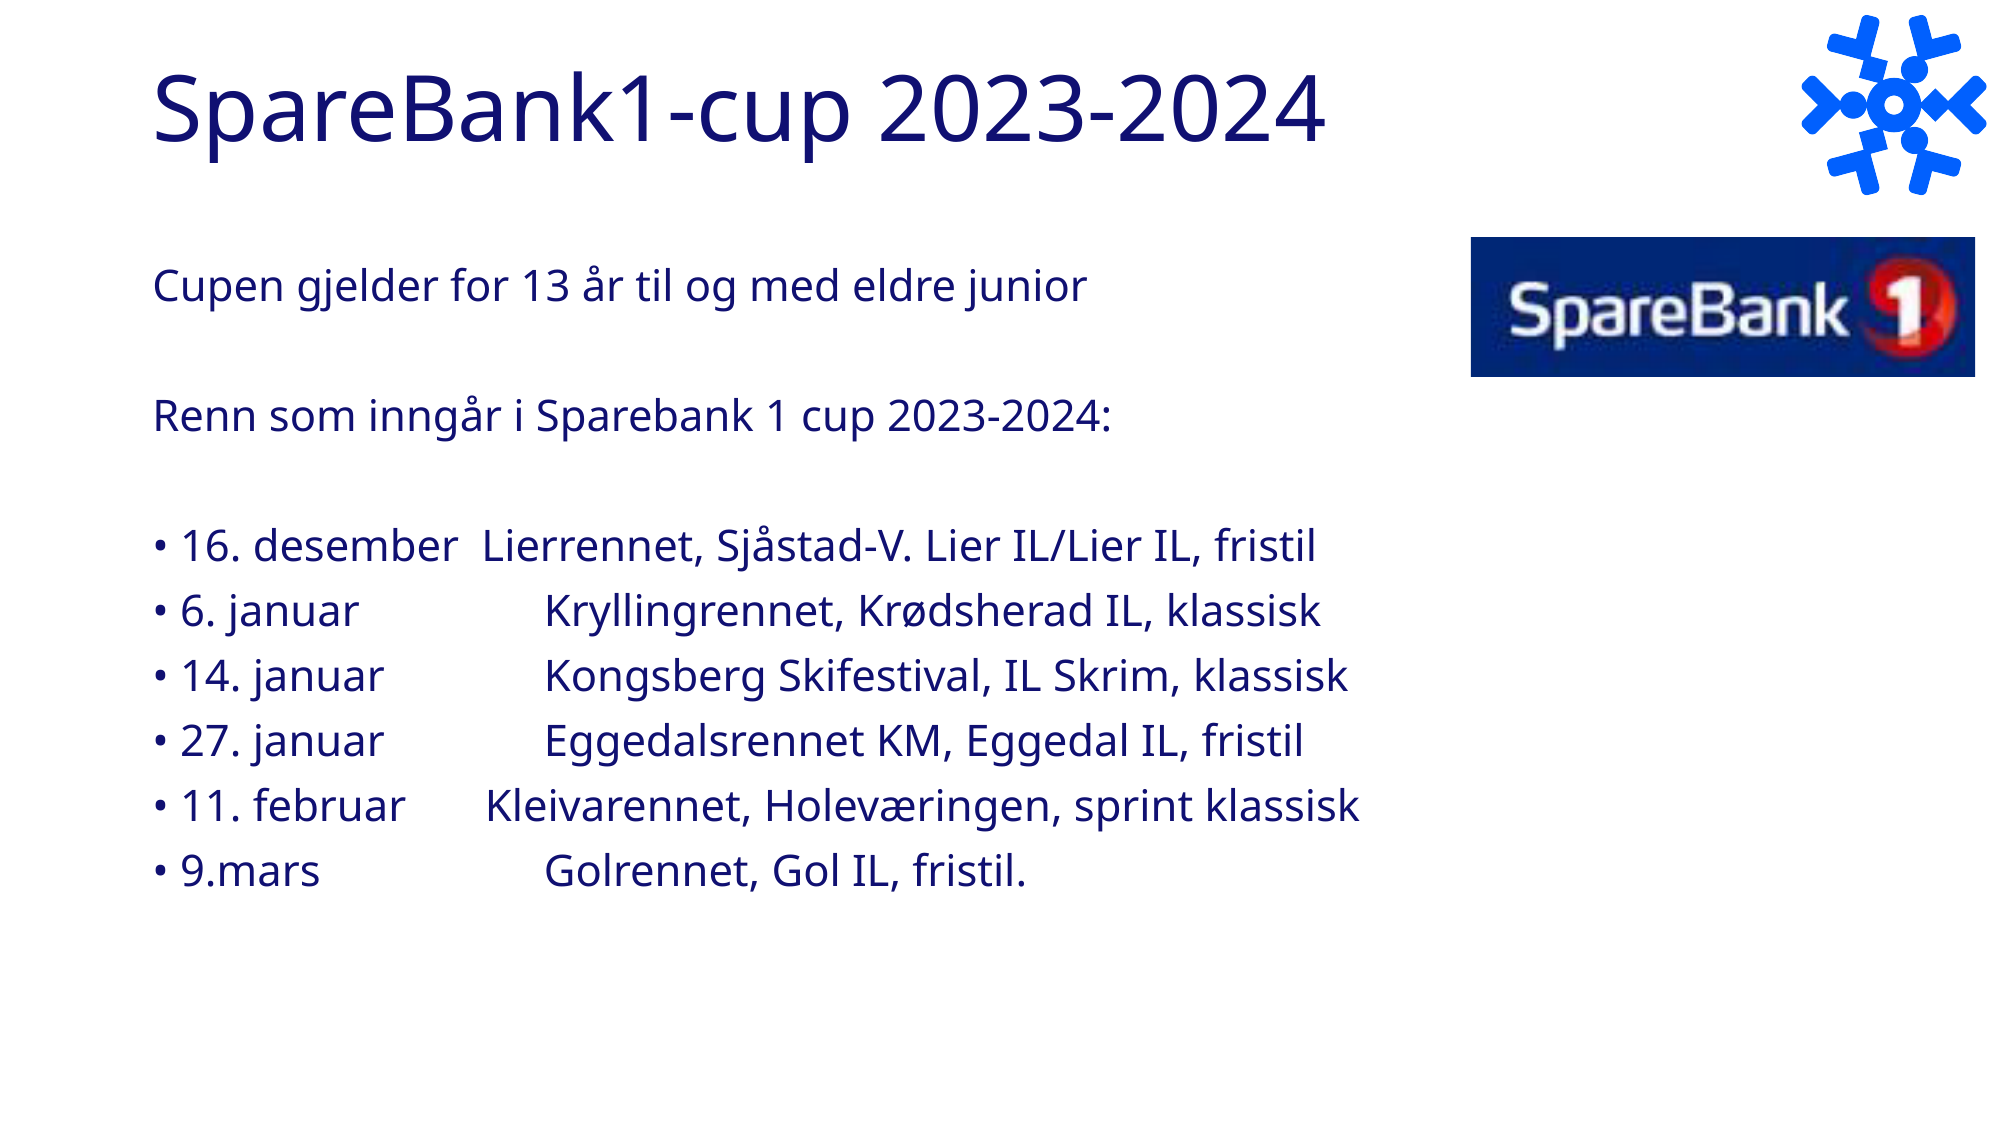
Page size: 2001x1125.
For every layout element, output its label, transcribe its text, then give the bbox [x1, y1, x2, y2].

list Cupen gjelder for 13 år til og med eldre junior Renn som inngår i Sparebank 1 cup 2023-2024: • 16. desember Lierrennet, Sjåstad-V. Lier IL/Lier IL, fristil • 6. januar Kryllingrennet, Krødsherad IL, klassisk • 14. januar Kongsberg Skifestival, IL Skrim, klassisk • 27. januar Eggedalsrennet KM, Eggedal IL, fristil • 11. februar Kleivarennet, Holeværingen, sprint klassisk • 9.mars Golrennet, Gol IL, fristil. [137, 256, 1863, 970]
picture [1470, 0, 2001, 377]
title SpareBank1-cup 2023-2024 [137, 58, 1710, 256]
